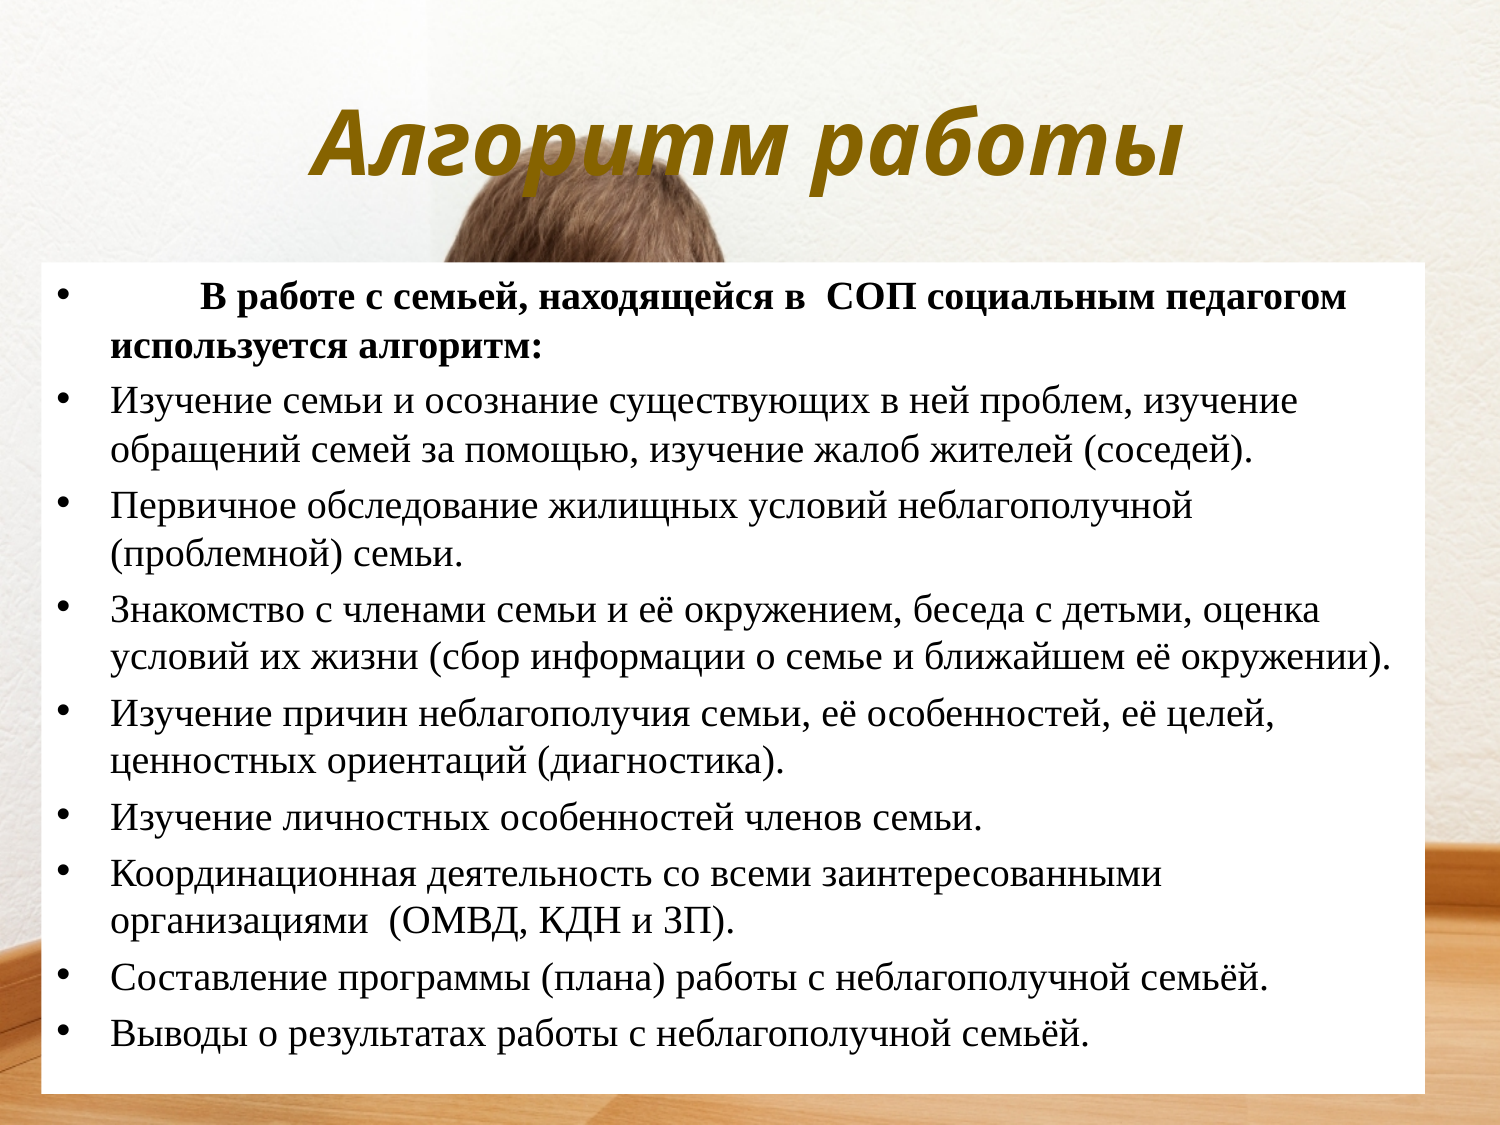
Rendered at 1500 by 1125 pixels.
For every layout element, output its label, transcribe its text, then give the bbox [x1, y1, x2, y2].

picture [0, 0, 1500, 1125]
list В работе с семьей, находящейся в СОП социальным педагогом используется алгоритм: Изучение семьи и осознание существующих в ней проблем, изучение обращений семей за помощью, изучение жалоб жителей (соседей). Первичное обследование жилищных условий неблагополучной (проблемной) семьи. Знакомство с членами семьи и её окружением, беседа с детьми, оценка условий их жизни (сбор информации о семье и ближайшем её окружении). Изучение причин неблагополучия семьи, её особенностей, её целей, ценностных ориентаций (диагностика). Изучение личностных особенностей членов семьи. Координационная деятельность со всеми заинтересованными организациями (ОМВД, КДН и ЗП). Составление программы (плана) работы с неблагополучной семьёй. Выводы о результатах работы с неблагополучной семьёй. [41, 262, 1425, 1094]
title Алгоритм работы [75, 45, 1425, 233]
